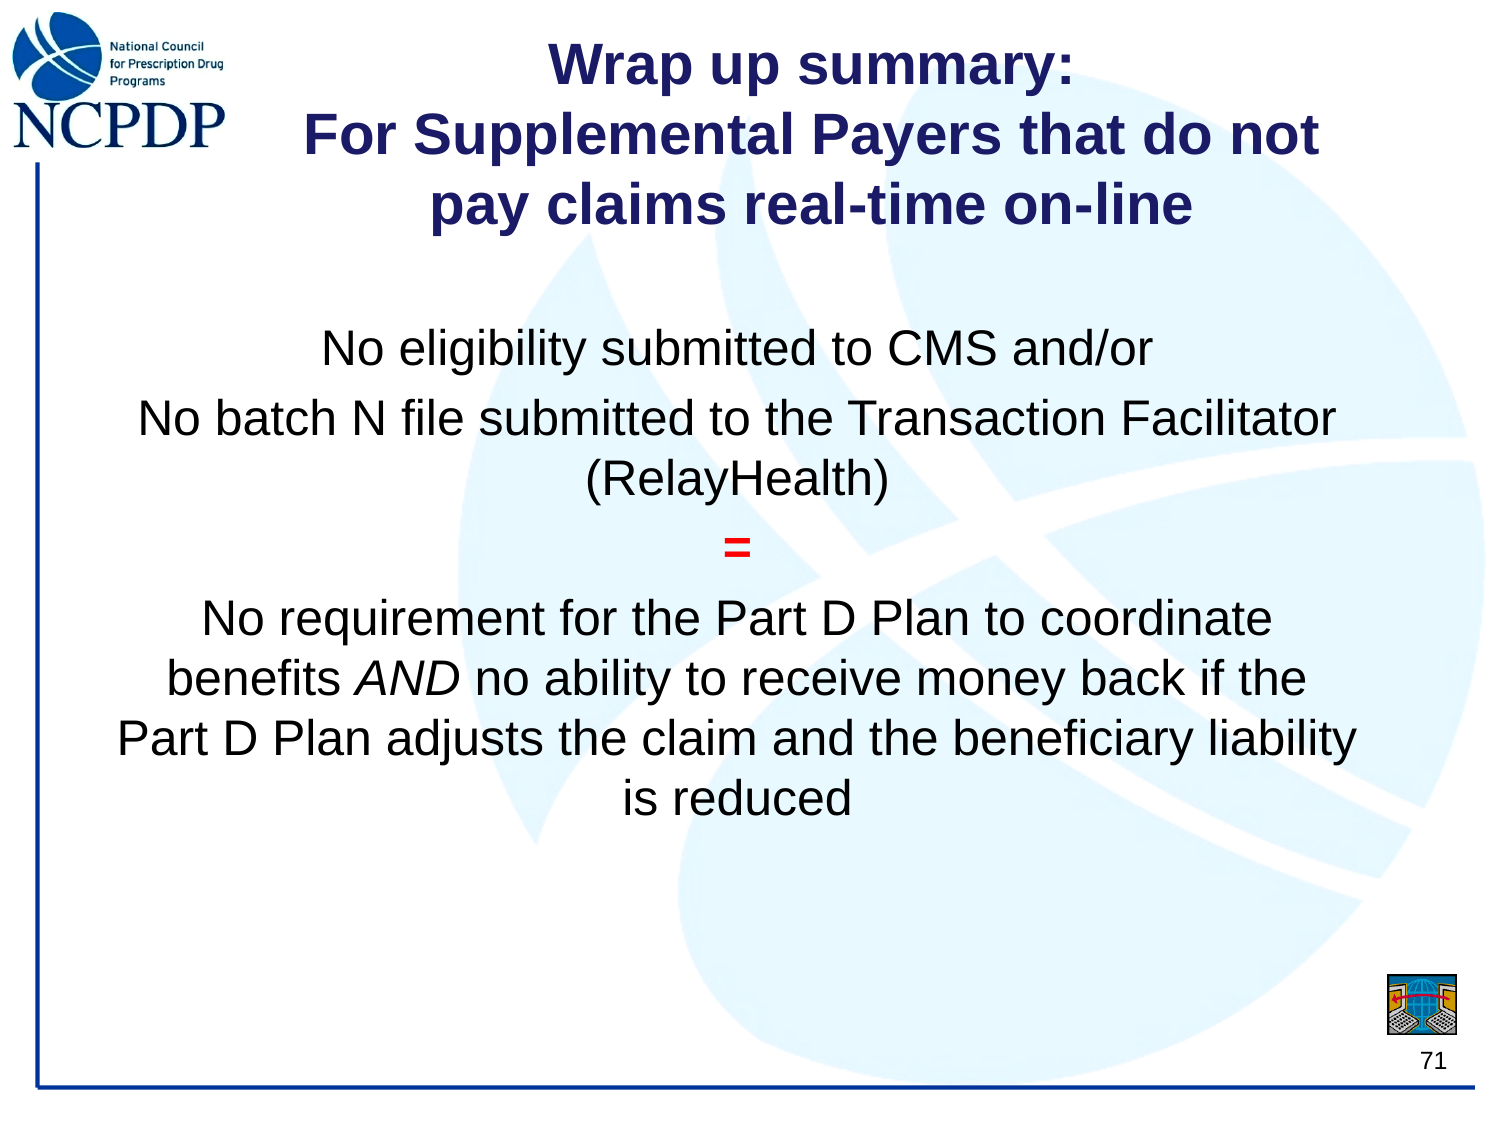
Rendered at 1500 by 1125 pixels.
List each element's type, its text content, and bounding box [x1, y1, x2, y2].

picture [1387, 974, 1457, 1035]
title Wrap up summary: For Supplemental Payers that do not pay claims real-time on-line [237, 37, 1388, 226]
picture [12, 12, 225, 148]
list No eligibility submitted to CMS and/or No batch N file submitted to the Transaction Facilitator (RelayHealth) = No requirement for the Part D Plan to coordinate benefits AND no ability to receive money back if the Part D Plan adjusts the claim and the beneficiary liability is reduced [99, 237, 1376, 913]
